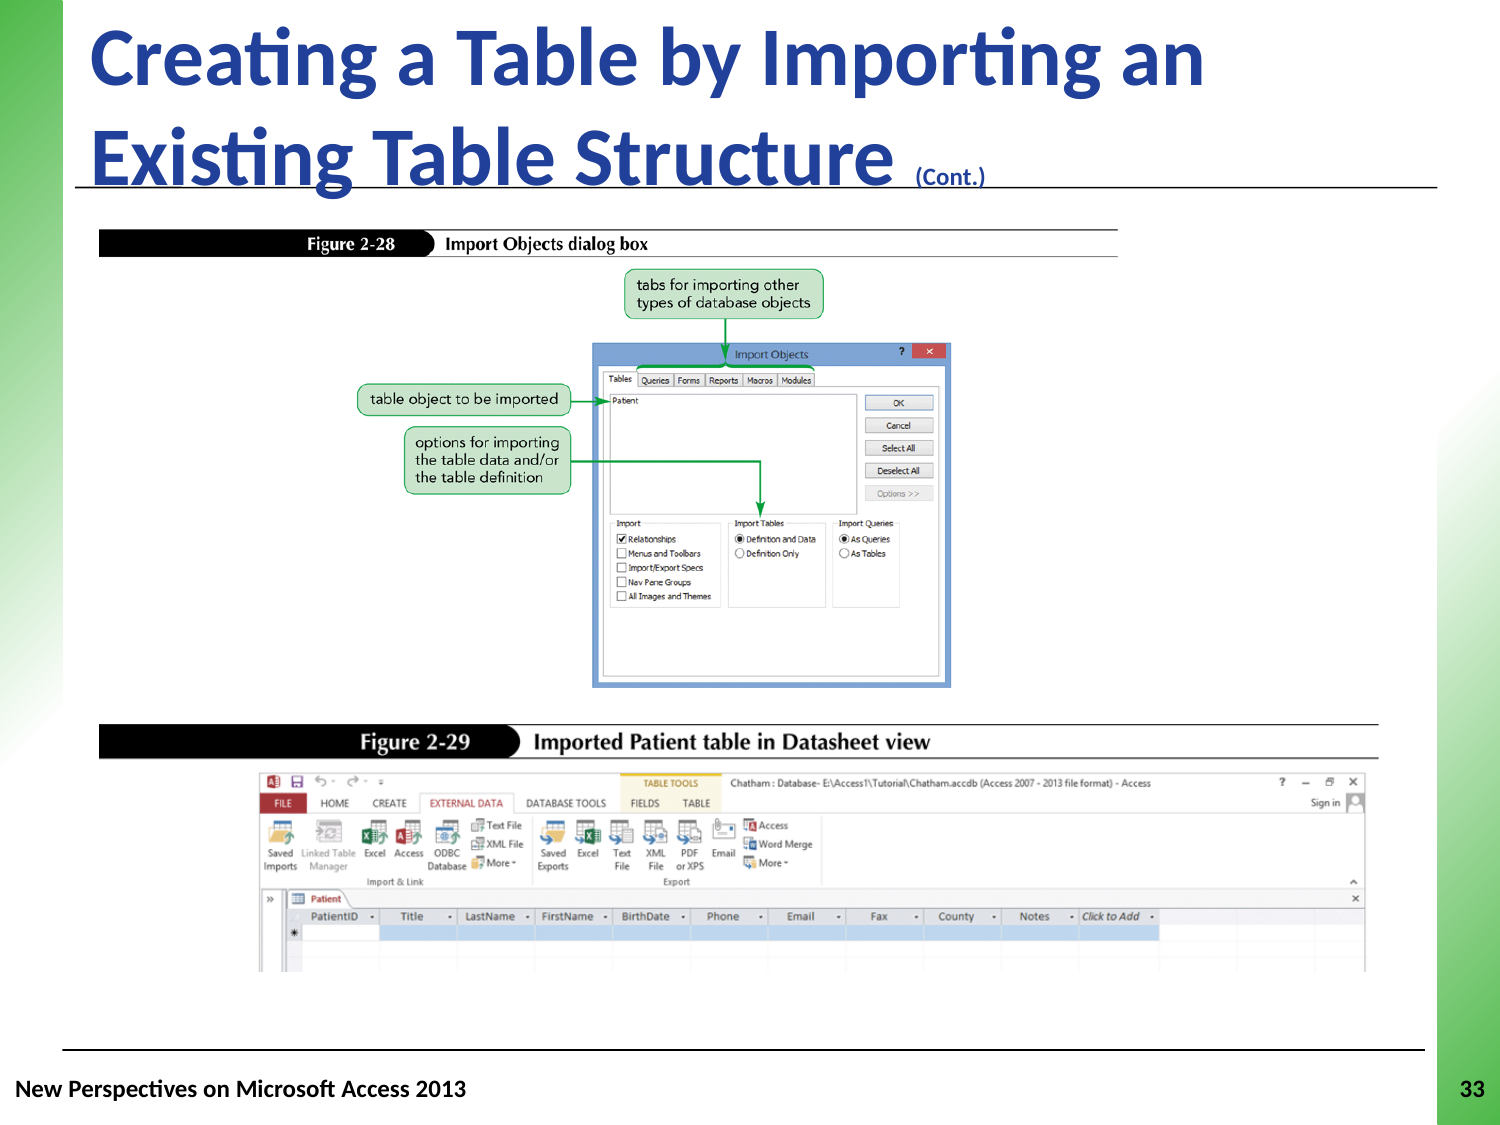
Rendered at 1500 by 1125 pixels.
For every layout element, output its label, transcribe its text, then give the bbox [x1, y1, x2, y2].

title Creating a Table by Importing an Existing Table Structure (Cont.) [74, 24, 1438, 181]
footer New Perspectives on Microsoft Access 2013 [0, 1050, 1350, 1125]
picture [99, 228, 1118, 688]
picture [99, 724, 1380, 973]
slide_number 33 [1412, 1050, 1500, 1125]
